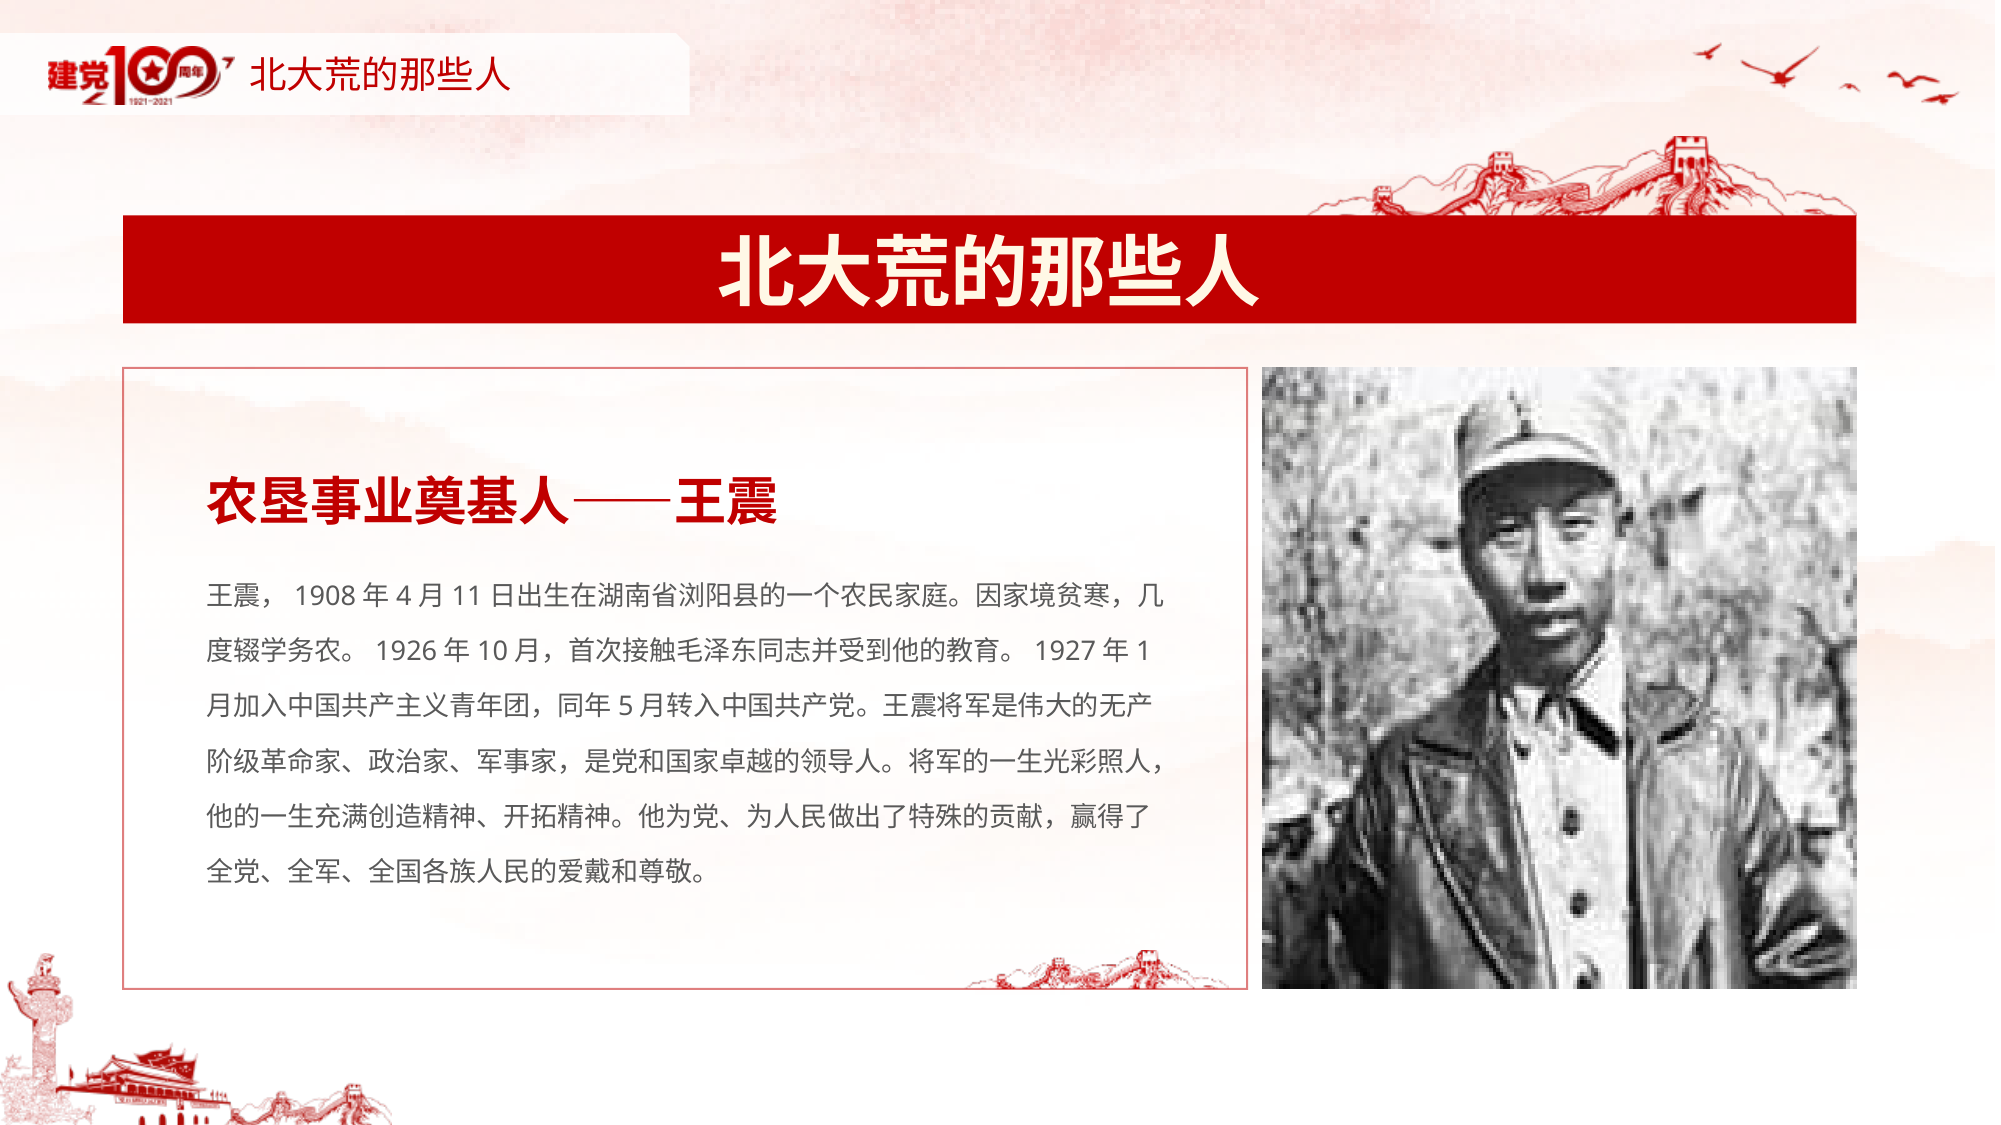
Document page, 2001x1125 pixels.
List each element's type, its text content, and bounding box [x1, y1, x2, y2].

picture [1262, 367, 1857, 989]
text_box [0, 33, 690, 116]
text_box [123, 136, 1857, 325]
text_box [122, 367, 1248, 990]
picture [963, 950, 1229, 989]
picture [1678, 21, 1981, 123]
text_box 农垦事业奠基人——王震 王震，1908年4月11日出生在湖南省浏阳县的一个农民家庭。因家境贫寒，几度辍学务农。1926年10月，首次接触毛泽东同志并受到他的教育。1927年1月加入中国共产主义青年团，同年5月转入中国共产党。王震将军是伟大的无产阶级革命家、政治家、军事家，是党和国家卓越的领导人。将军的一生光彩照人，他的一生充满创造精神、开拓精神。他为党、为人民做出了特殊的贡献，赢得了全党、全军、全国各族人民的爱戴和尊敬。 [191, 417, 1188, 895]
picture [0, 953, 392, 1125]
